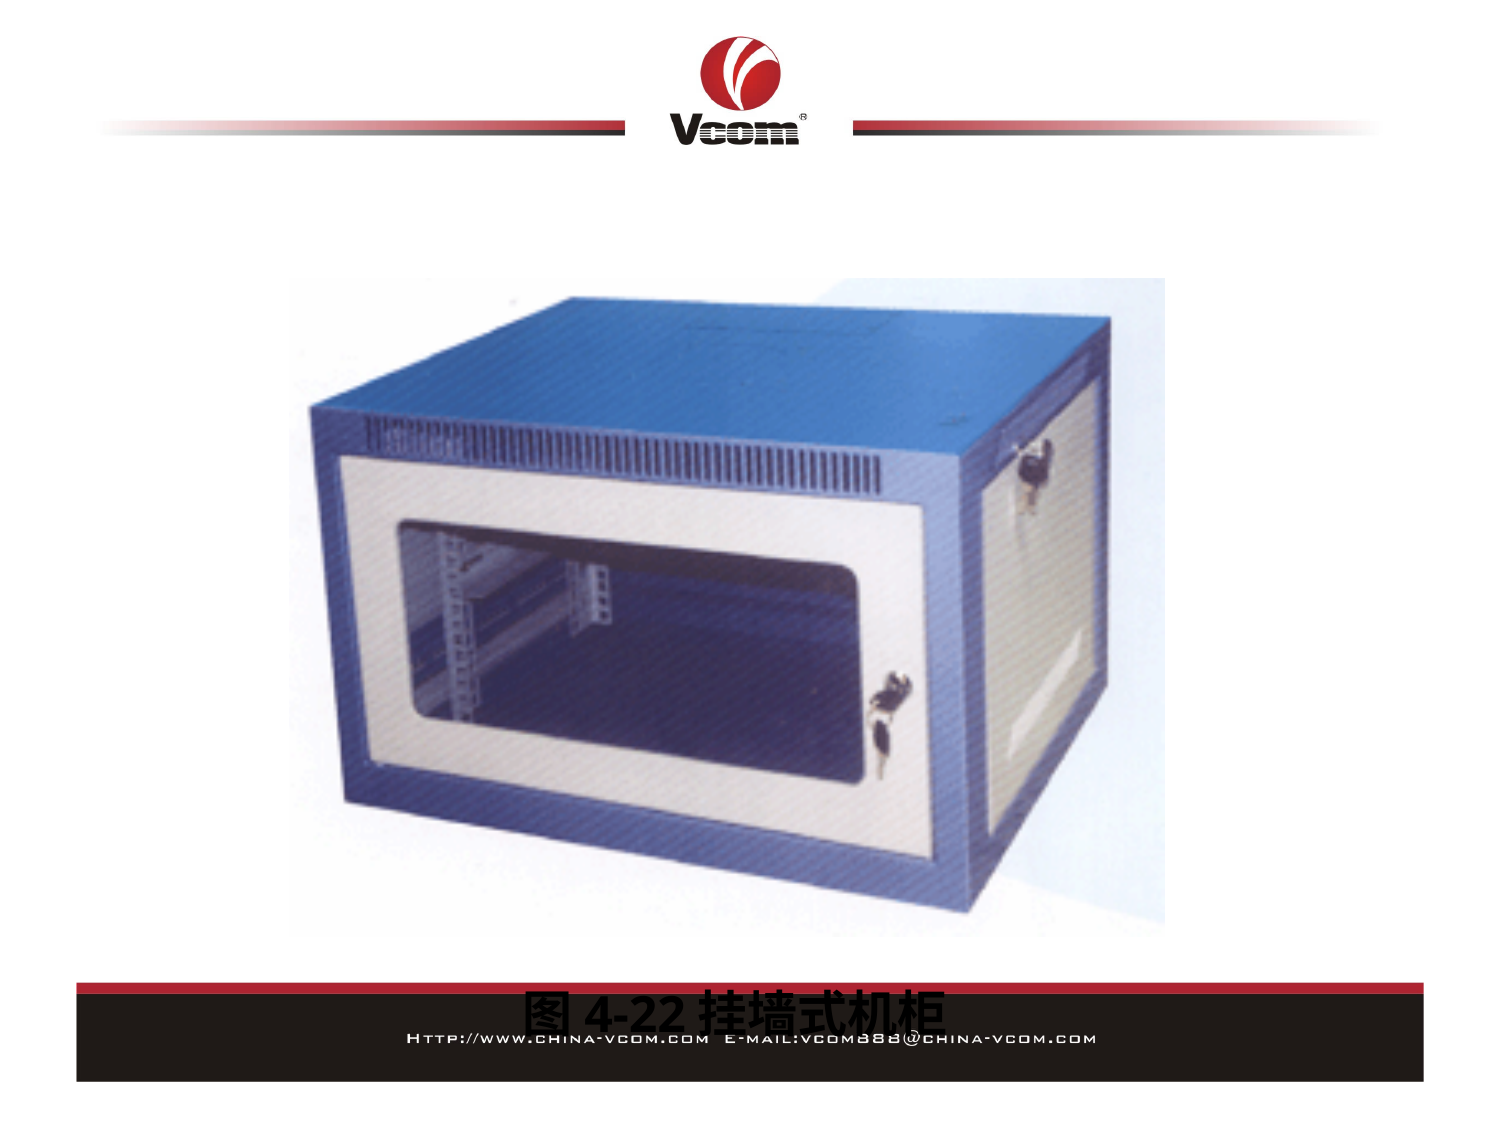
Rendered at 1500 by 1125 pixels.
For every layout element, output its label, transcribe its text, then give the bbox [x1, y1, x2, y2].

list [289, 278, 1166, 937]
text_box 图4-22挂墙式机柜 [484, 975, 974, 1050]
picture [76, 964, 1424, 1082]
picture [65, 36, 1412, 161]
